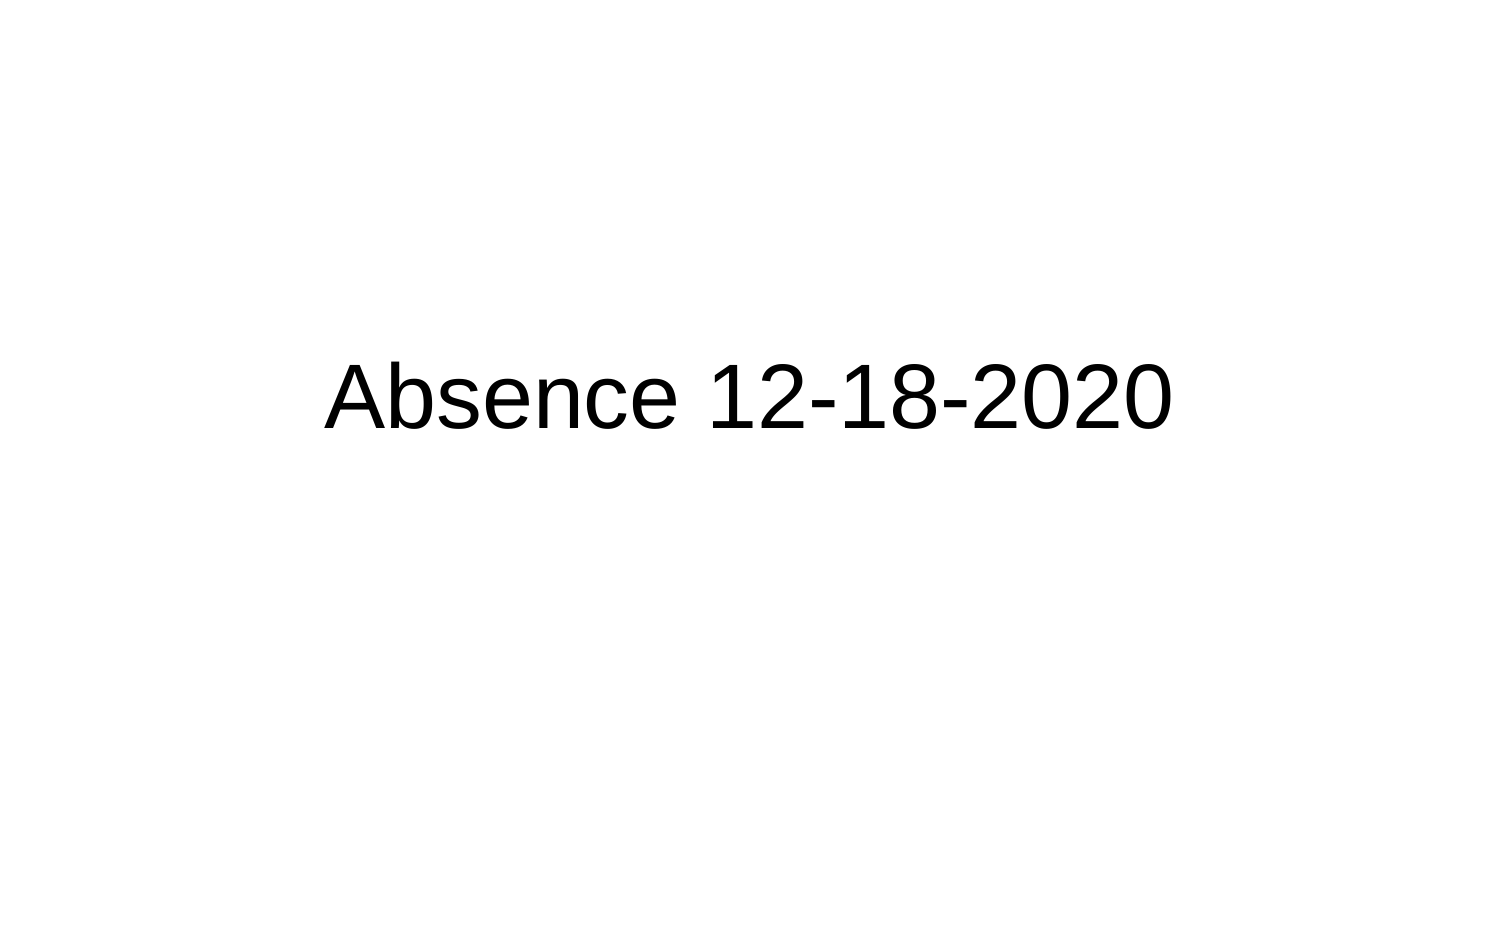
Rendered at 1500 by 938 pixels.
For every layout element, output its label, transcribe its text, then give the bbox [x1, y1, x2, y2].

title Absence 12-18-2020 [112, 291, 1388, 493]
